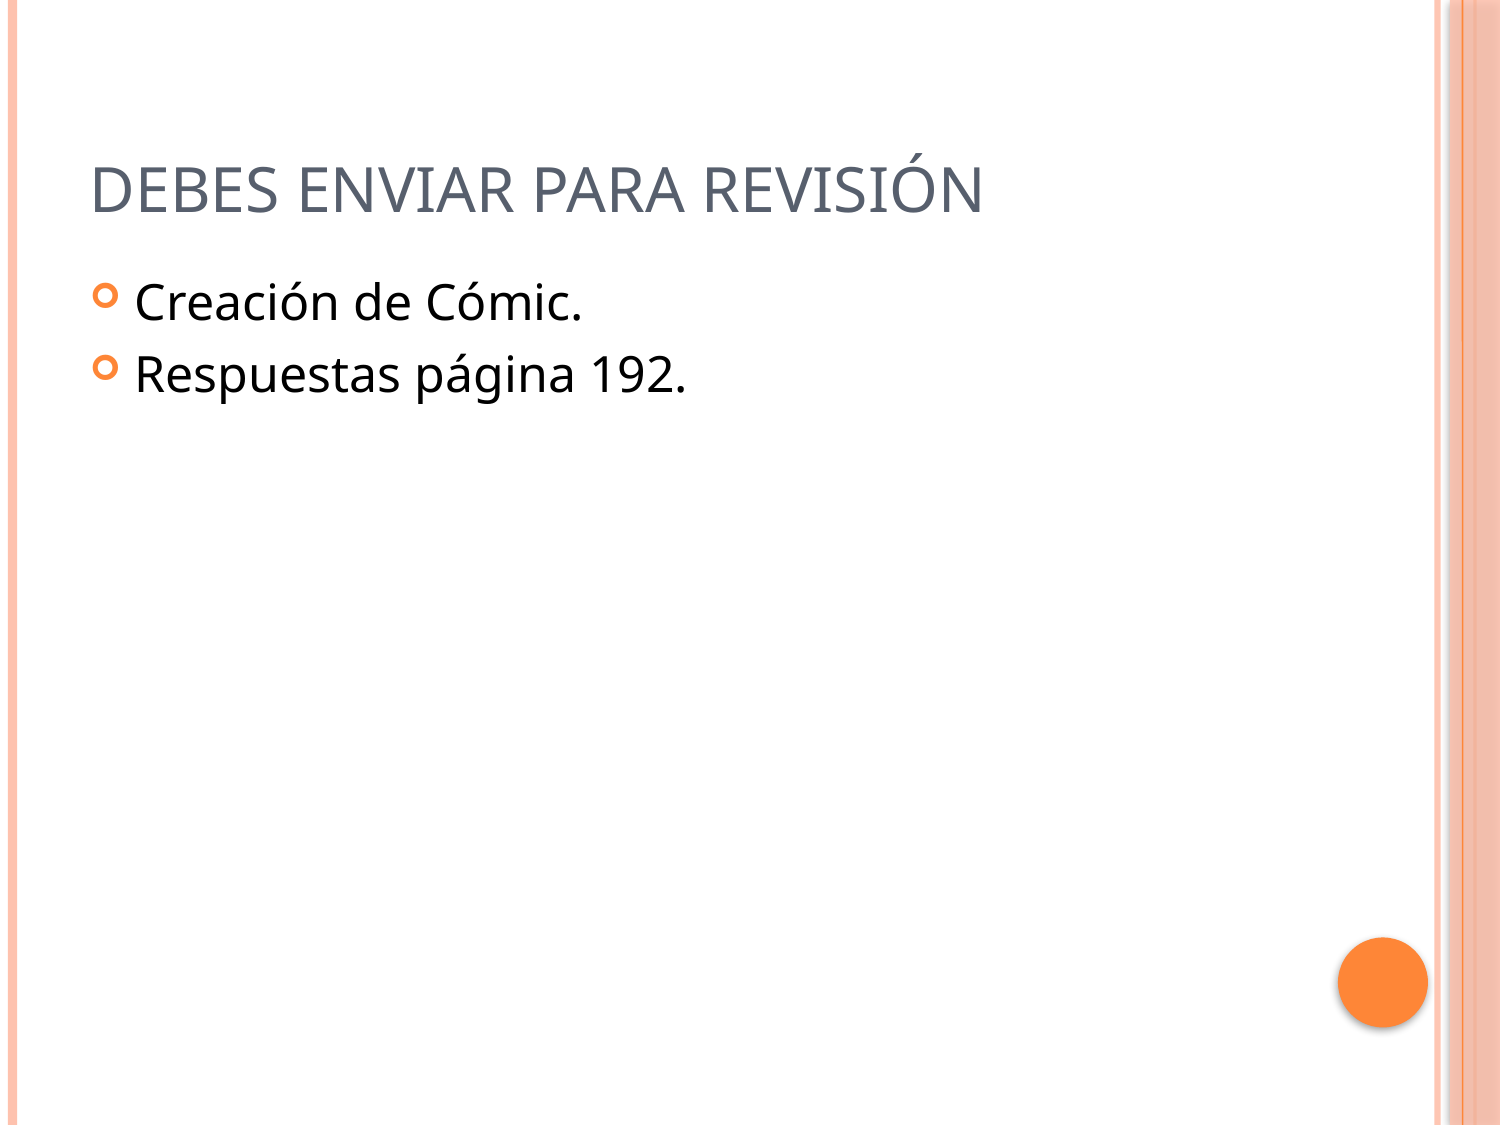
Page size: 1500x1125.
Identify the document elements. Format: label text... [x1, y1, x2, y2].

title Debes enviar para revisión [75, 45, 1300, 233]
list Creación de Cómic. Respuestas página 192. [75, 262, 1300, 1062]
